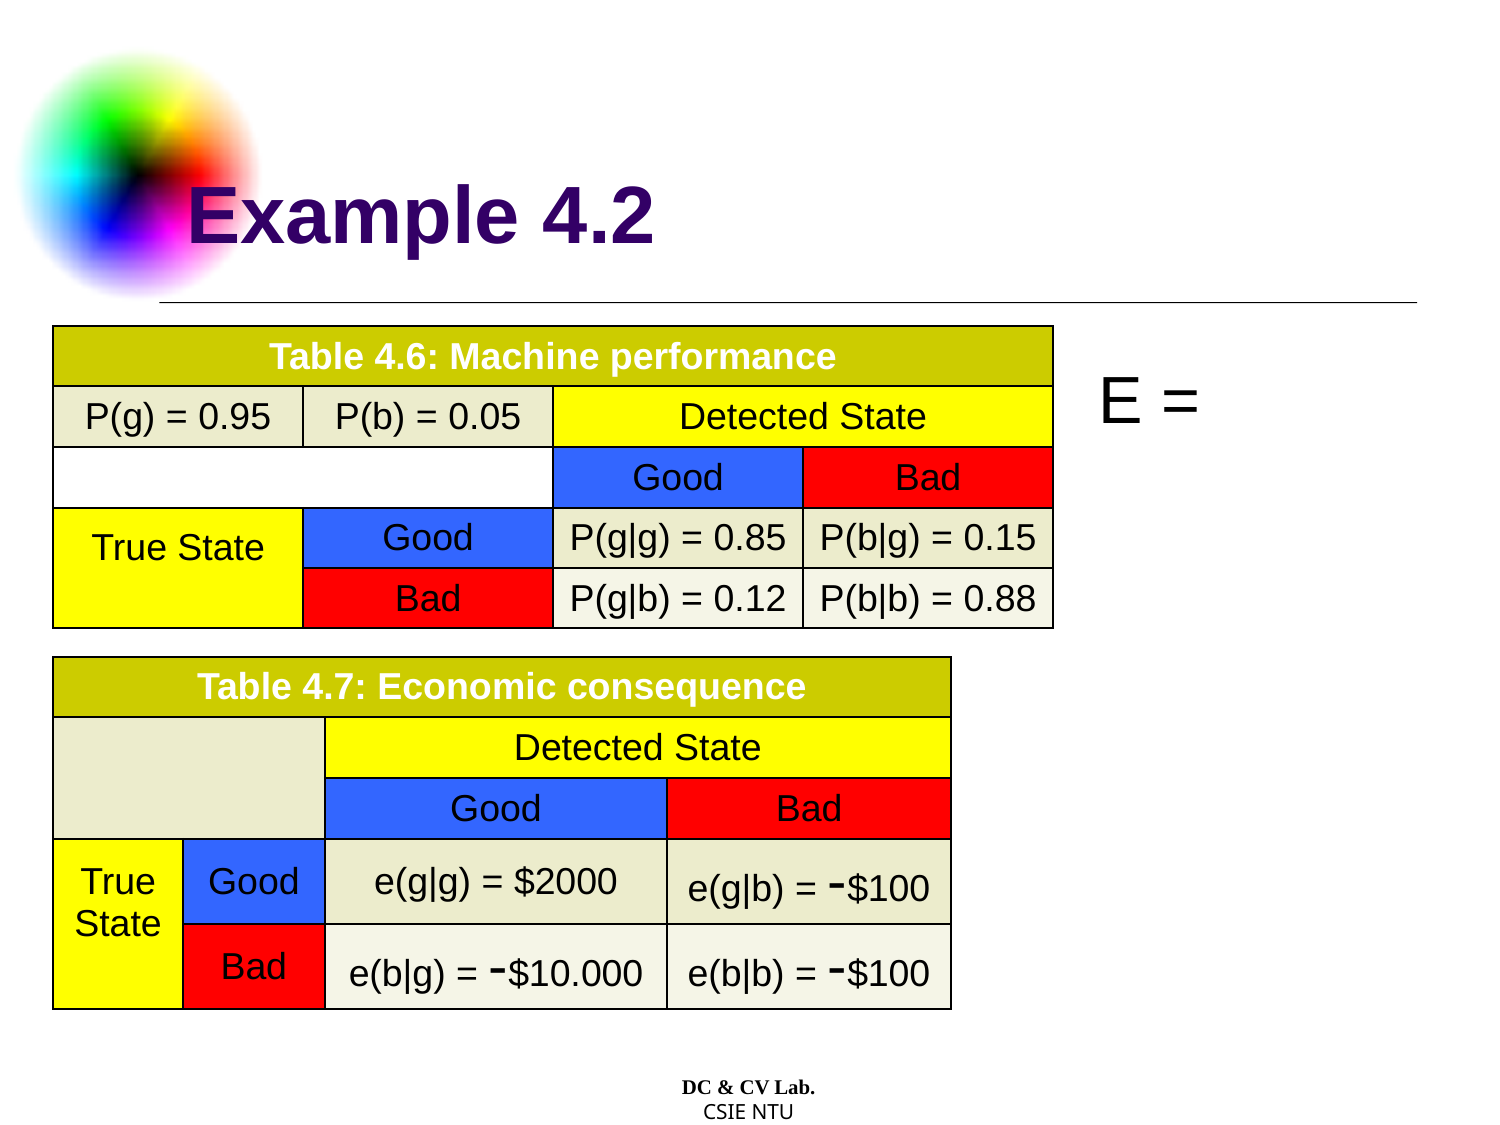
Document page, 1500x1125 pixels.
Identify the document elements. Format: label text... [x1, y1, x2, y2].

table_cell P(b) = 0.05 [304, 387, 552, 446]
table_cell Good [184, 840, 324, 923]
table_cell Detected State [326, 718, 950, 777]
table_cell True State [54, 840, 182, 1008]
table_cell [54, 448, 552, 507]
text_box E = [1084, 349, 1235, 445]
table_header Table 4.6: Machine performance [54, 327, 1052, 385]
table_cell e(b|b) = -$100 [668, 925, 950, 1008]
table_cell Bad [668, 779, 950, 838]
table_cell Bad [304, 569, 552, 627]
table_cell Good [554, 448, 802, 507]
table_cell P(b|g) = 0.15 [804, 509, 1052, 567]
table_cell Bad [804, 448, 1052, 507]
table_cell P(g|b) = 0.12 [554, 569, 802, 627]
table_cell P(g) = 0.95 [54, 387, 302, 446]
table_cell e(b|g) = -$10.000 [326, 925, 666, 1008]
table_cell True State [54, 509, 302, 627]
table_cell Detected State [554, 387, 1052, 446]
table_cell e(g|b) = -$100 [668, 840, 950, 923]
title Example 4.2 [170, 54, 1500, 268]
table_cell [54, 718, 324, 838]
table_cell Bad [184, 925, 324, 1008]
table_cell P(b|b) = 0.88 [804, 569, 1052, 627]
table_header Table 4.7: Economic consequence [54, 658, 950, 716]
table_cell Good [304, 509, 552, 567]
picture [0, 42, 272, 318]
table_cell e(g|g) = $2000 [326, 840, 666, 923]
footer DC & CV Lab. CSIE NTU [511, 1066, 987, 1125]
table_cell P(g|g) = 0.85 [554, 509, 802, 567]
table_cell Good [326, 779, 666, 838]
